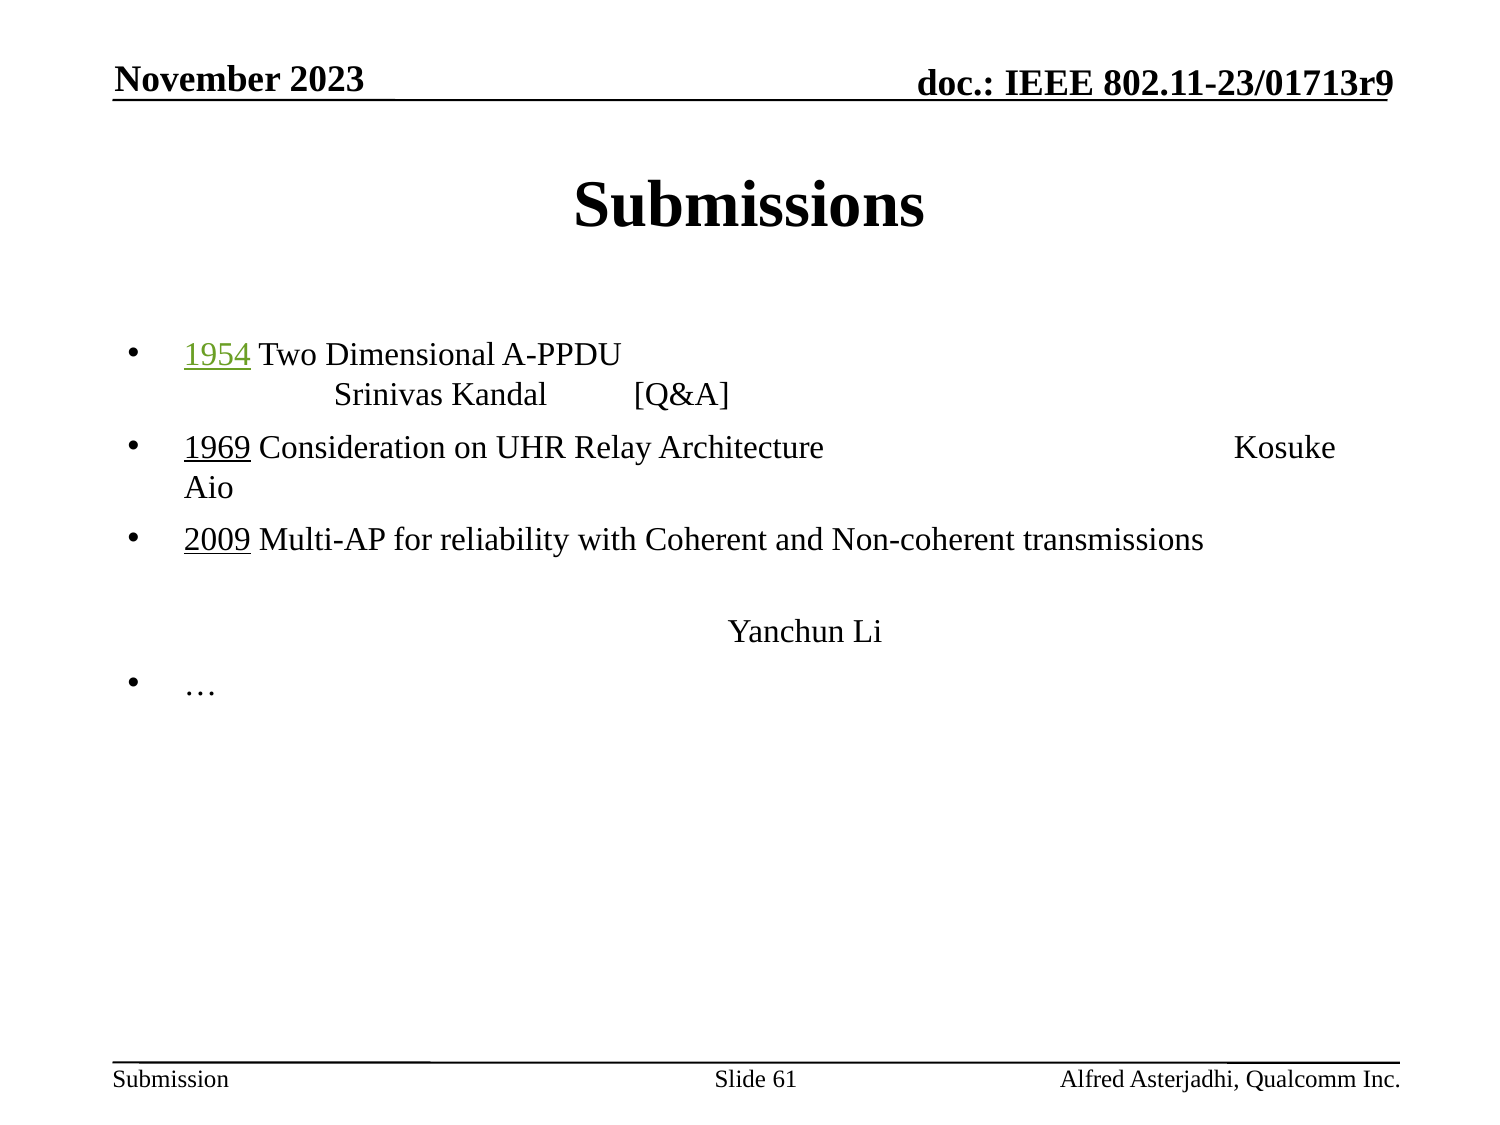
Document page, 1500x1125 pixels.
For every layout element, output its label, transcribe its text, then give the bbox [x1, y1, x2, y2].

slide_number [114, 54, 423, 100]
title Submissions [112, 112, 1388, 288]
footer Alfred Asterjadhi, Qualcomm Inc. [878, 1061, 1402, 1093]
list 1954 Two Dimensional A-PPDU Srinivas Kandal [Q&A] 1969 Consideration on UHR Relay Architecture Kosuke Aio 2009 Multi-AP for reliability with Coherent and Non-coherent transmissions Yanchun Li … [112, 324, 1388, 1000]
slide_number Slide 61 [712, 1061, 800, 1123]
